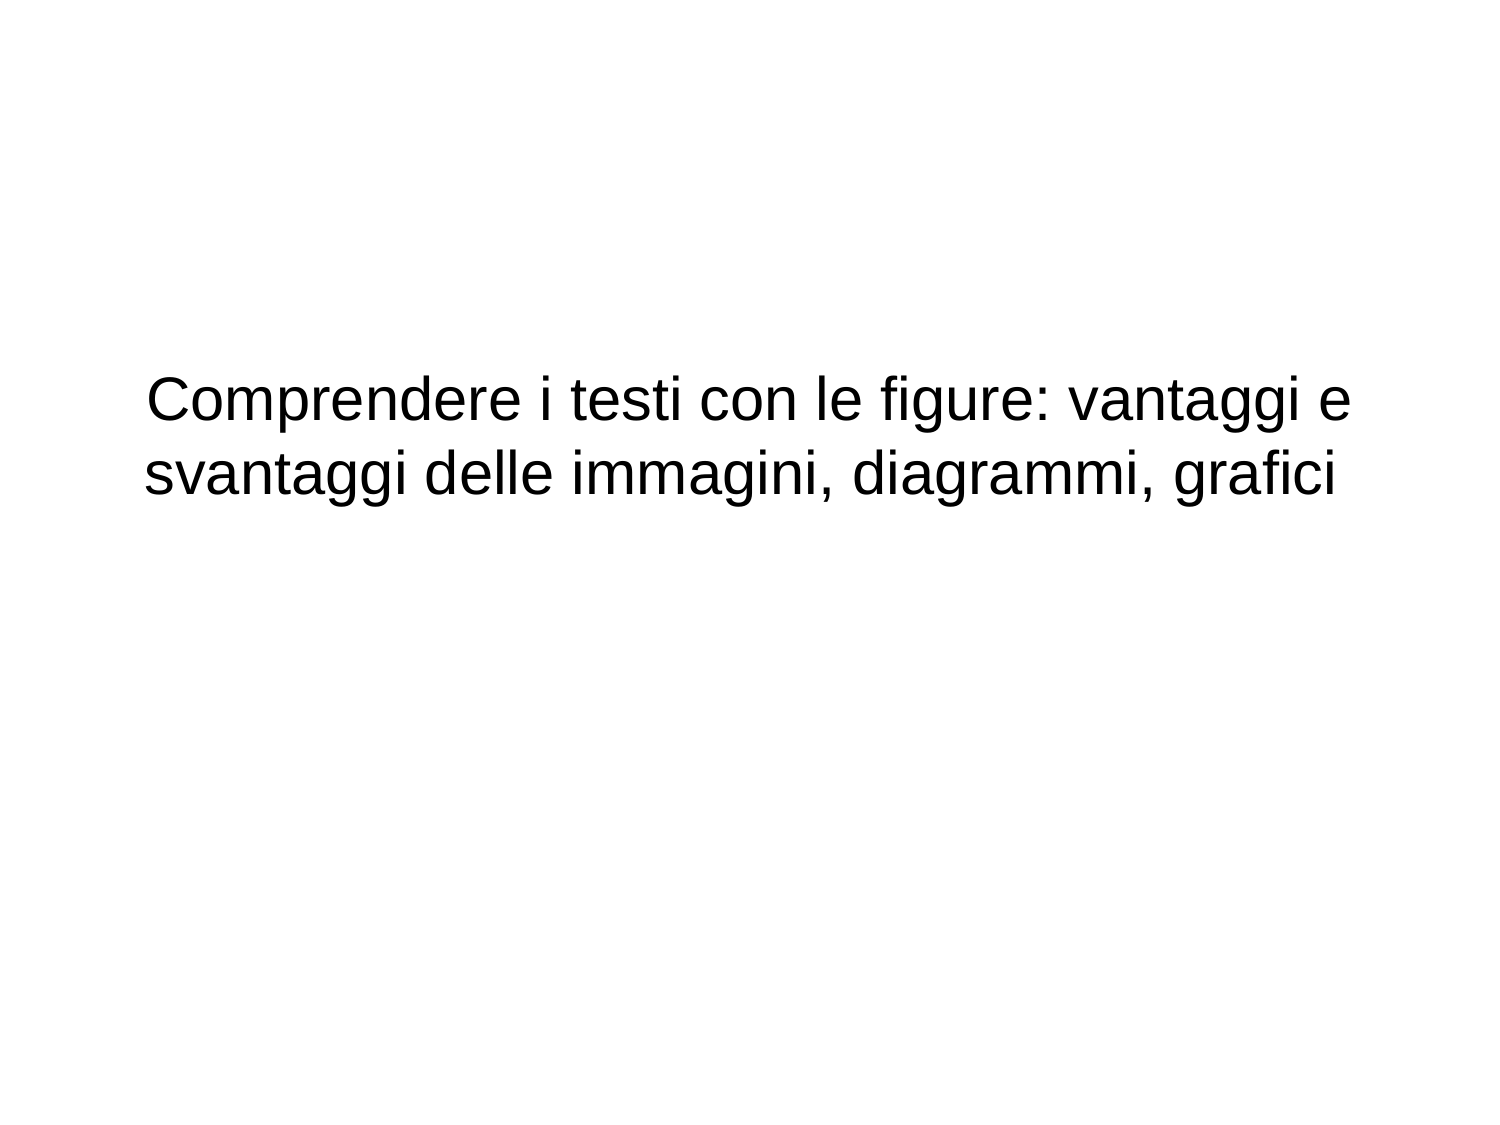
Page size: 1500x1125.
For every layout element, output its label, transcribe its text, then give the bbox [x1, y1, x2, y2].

title Comprendere i testi con le figure: vantaggi e svantaggi delle immagini, diagrammi, grafici [112, 349, 1388, 591]
